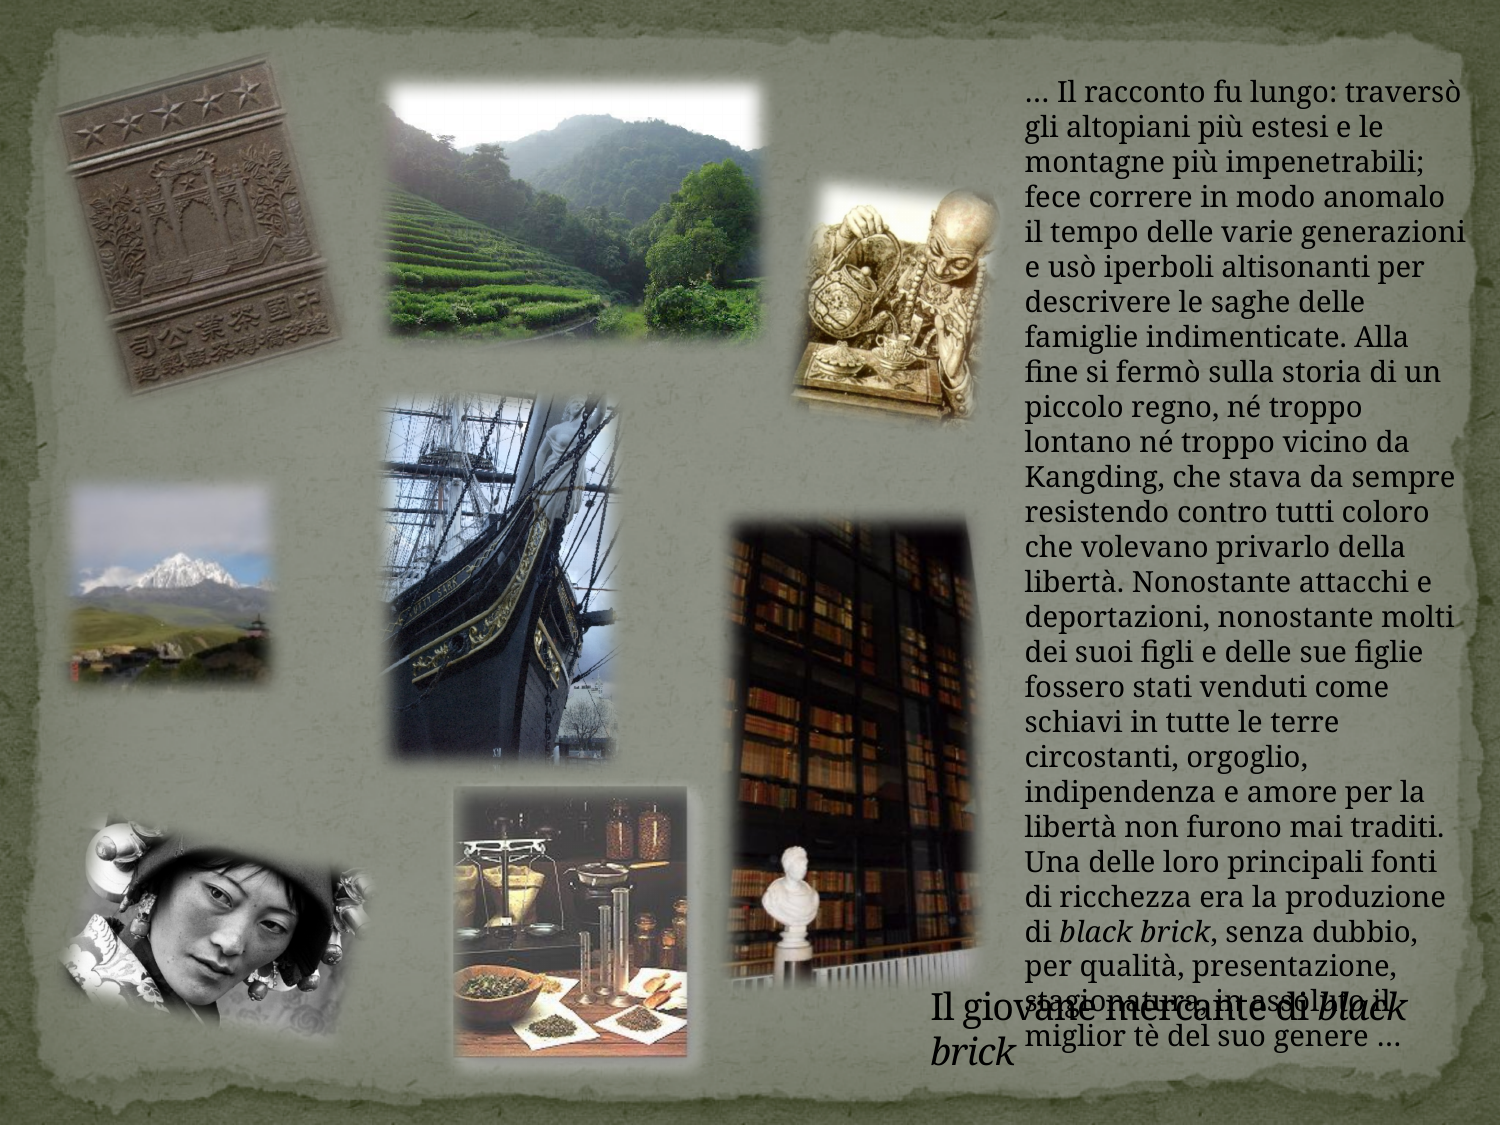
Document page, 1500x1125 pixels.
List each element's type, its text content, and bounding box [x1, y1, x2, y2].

picture [373, 387, 712, 1081]
picture [790, 174, 997, 430]
picture [67, 59, 333, 393]
picture [716, 505, 990, 995]
title Il giovane mercante di black brick [915, 999, 1459, 1081]
picture [55, 469, 286, 701]
picture [373, 68, 777, 355]
list … Il racconto fu lungo: traversò gli altopiani più estesi e le montagne più impenetrabili; fece correre in modo anomalo il tempo delle varie generazioni e usò iperboli altisonanti per descrivere le saghe delle famiglie indimenticate. Alla fine si fermò sulla storia di un piccolo regno, né troppo lontano né troppo vicino da Kangding, che stava da sempre resistendo contro tutti coloro che volevano privarlo della libertà. Nonostante attacchi e deportazioni, nonostante molti dei suoi figli e delle sue figlie fossero stati venduti come schiavi in tutte le terre circostanti, orgoglio, indipendenza e amore per la libertà non furono mai traditi. Una delle loro principali fonti di ricchezza era la produzione di black brick, senza dubbio, per qualità, presentazione, stagionatura, in assoluto il miglior tè del suo genere … [1009, 66, 1483, 1012]
picture [60, 829, 371, 1034]
